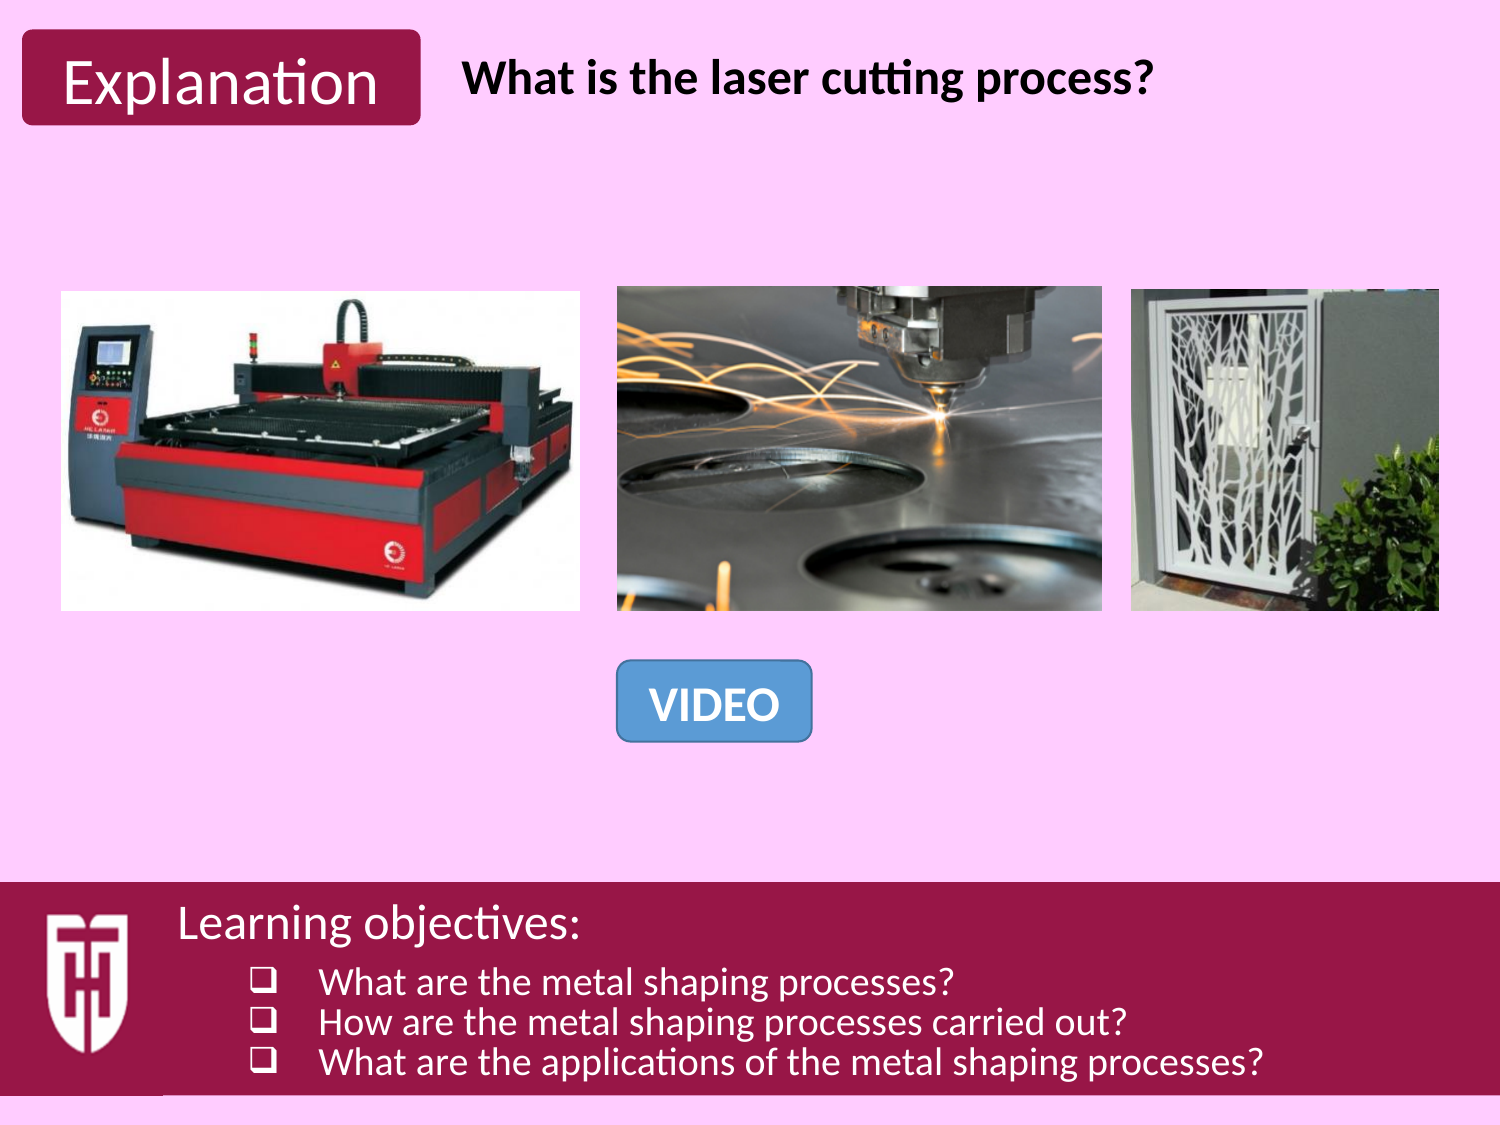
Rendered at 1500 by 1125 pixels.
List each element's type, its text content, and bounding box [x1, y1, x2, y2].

picture [0, 882, 162, 1096]
text_box VIDEO [615, 659, 813, 743]
text_box What is the laser cutting process? [446, 36, 1338, 112]
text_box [61, 286, 1439, 612]
